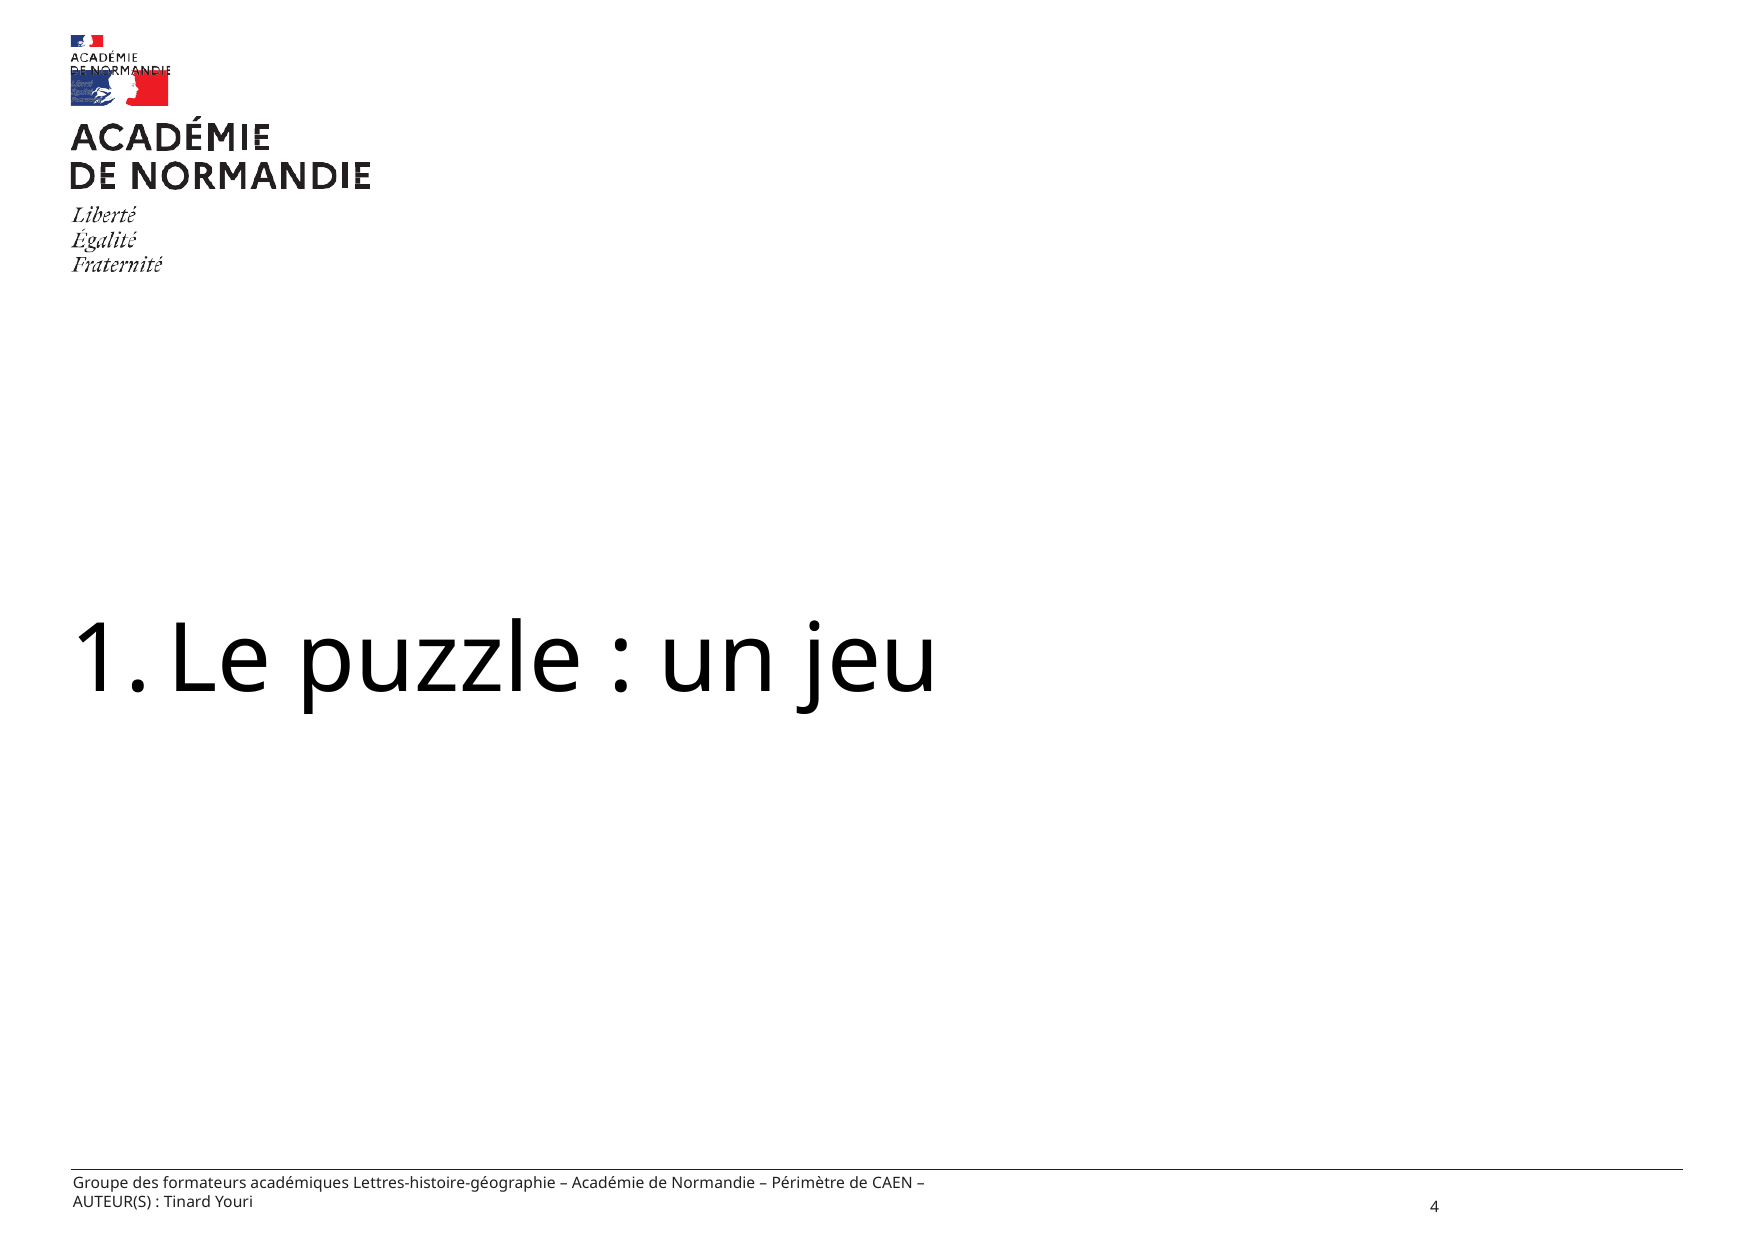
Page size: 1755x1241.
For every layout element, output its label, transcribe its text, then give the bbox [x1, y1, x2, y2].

picture [219, 162, 246, 189]
picture [156, 123, 181, 151]
text_box Groupe des formateurs académiques Lettres-histoire-géographie – Académie de Normandie – Périmètre de CAEN – AUTEUR(S) : Tinard Youri [70, 1171, 950, 1211]
text_box 1. Le puzzle : un jeu [68, 593, 948, 826]
picture [194, 162, 216, 189]
picture [208, 123, 234, 151]
picture [70, 102, 169, 106]
picture [312, 162, 337, 189]
picture [250, 162, 277, 189]
picture [132, 162, 156, 189]
picture [70, 162, 95, 189]
text_box [70, 35, 171, 102]
picture [161, 161, 189, 190]
picture [281, 162, 305, 189]
picture [70, 206, 163, 272]
picture [186, 116, 202, 150]
picture [70, 123, 152, 151]
text_box <numéro> [1427, 1195, 1451, 1241]
